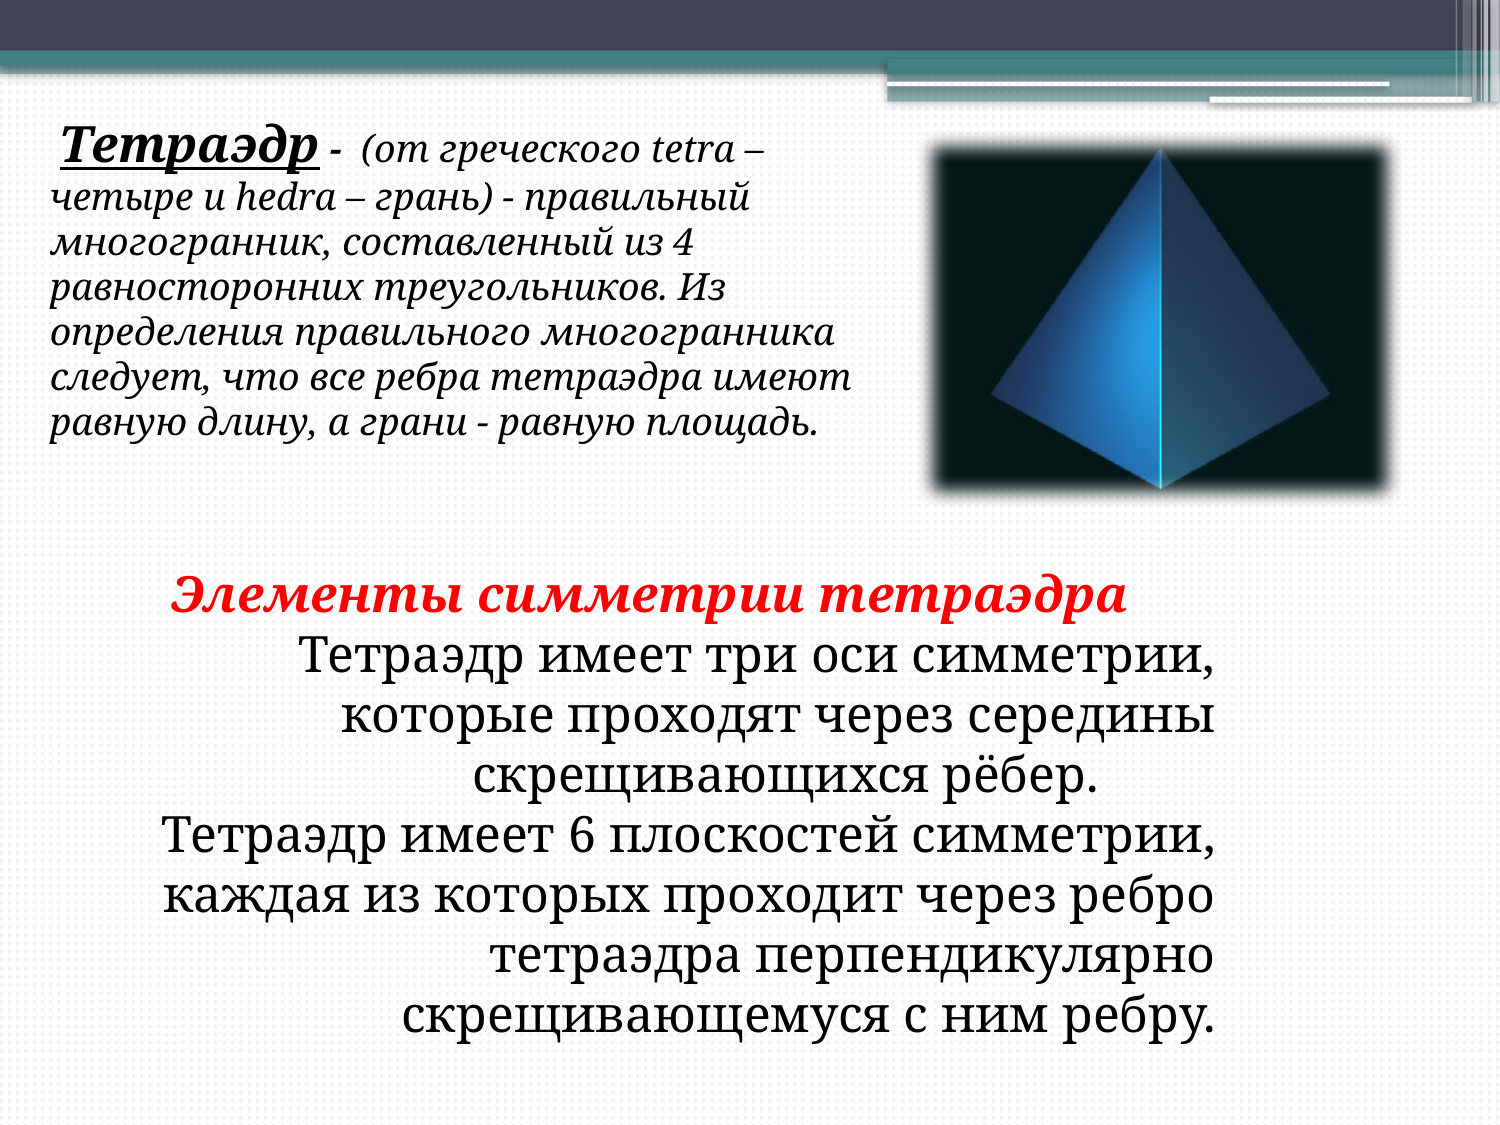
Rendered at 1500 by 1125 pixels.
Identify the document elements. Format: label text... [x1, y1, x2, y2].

picture [913, 128, 1405, 510]
text_box Элементы симметрии тетраэдра Тетраэдр имеет три оси симметрии, которые проходят через середины скрещивающихся рёбер. Тетраэдр имеет 6 плоскостей симметрии, каждая из которых проходит через ребро тетраэдра перпендикулярно скрещивающемуся с ним ребру. [70, 515, 1231, 1096]
text_box Тетраэдр - (от греческого tetra – четыре и hedra – грань) - правильный многогранник, составленный из 4 равносторонних треугольников. Из определения правильного многогранника следует, что все ребра тетраэдра имеют равную длину, а грани - равную площадь. [35, 105, 879, 451]
